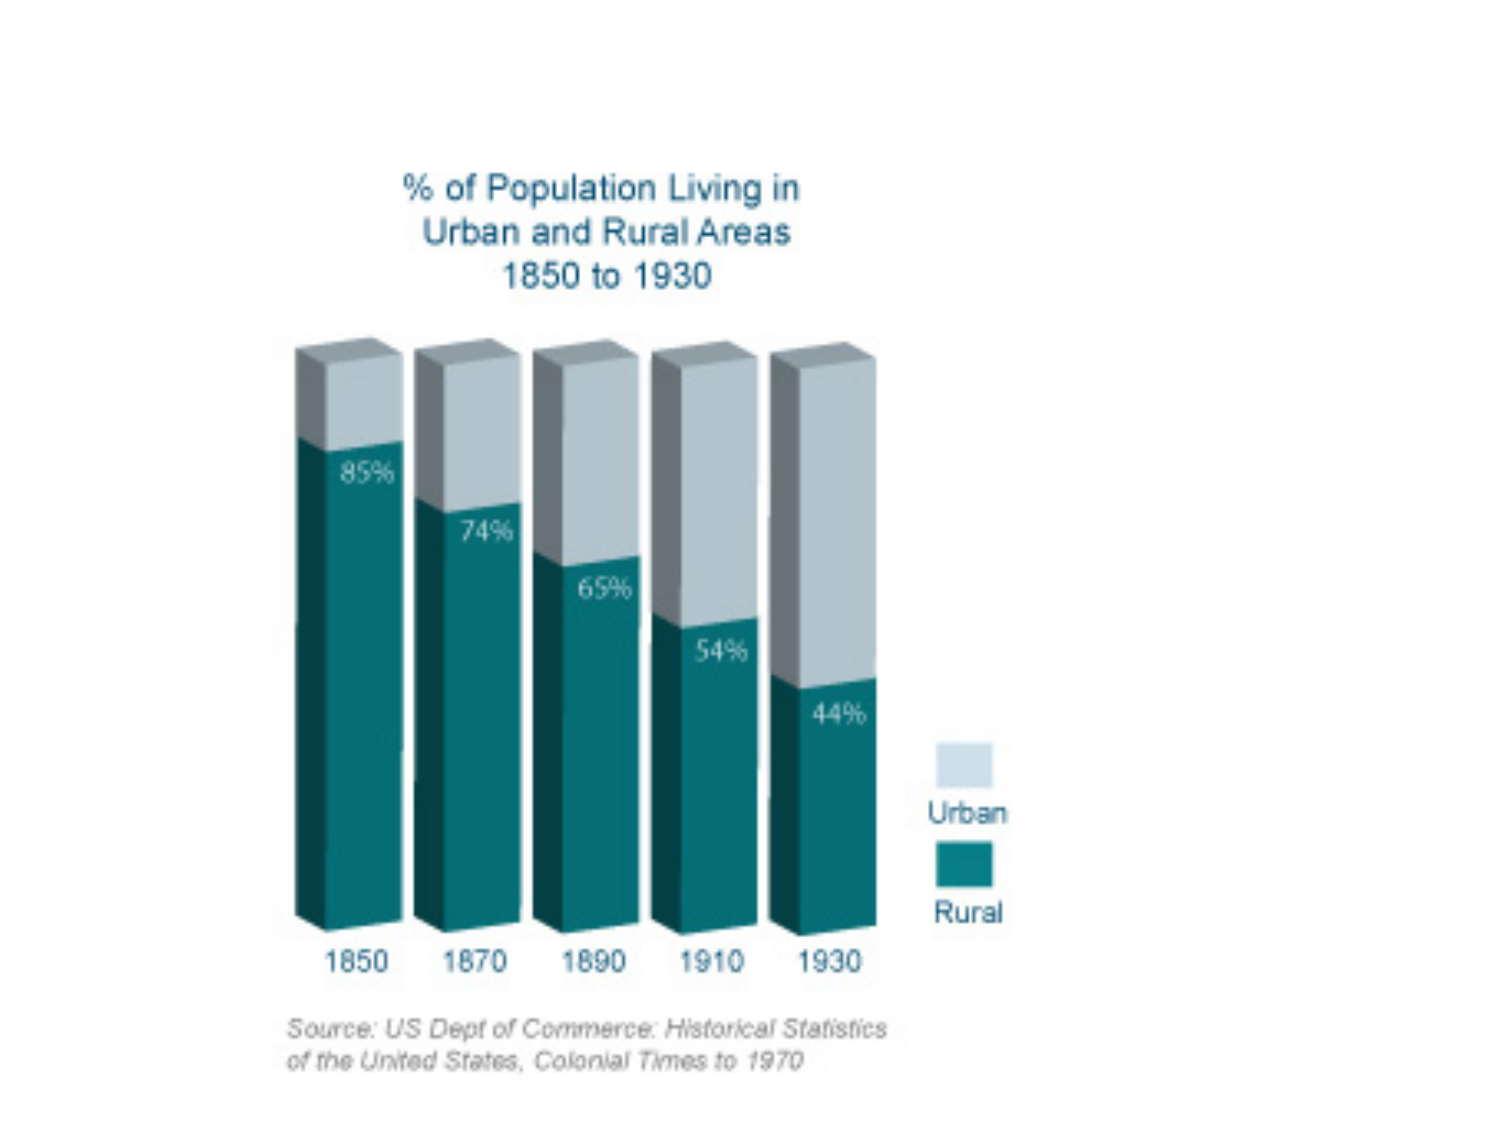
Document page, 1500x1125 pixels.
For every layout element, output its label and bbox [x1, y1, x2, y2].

picture [220, 148, 1046, 1090]
